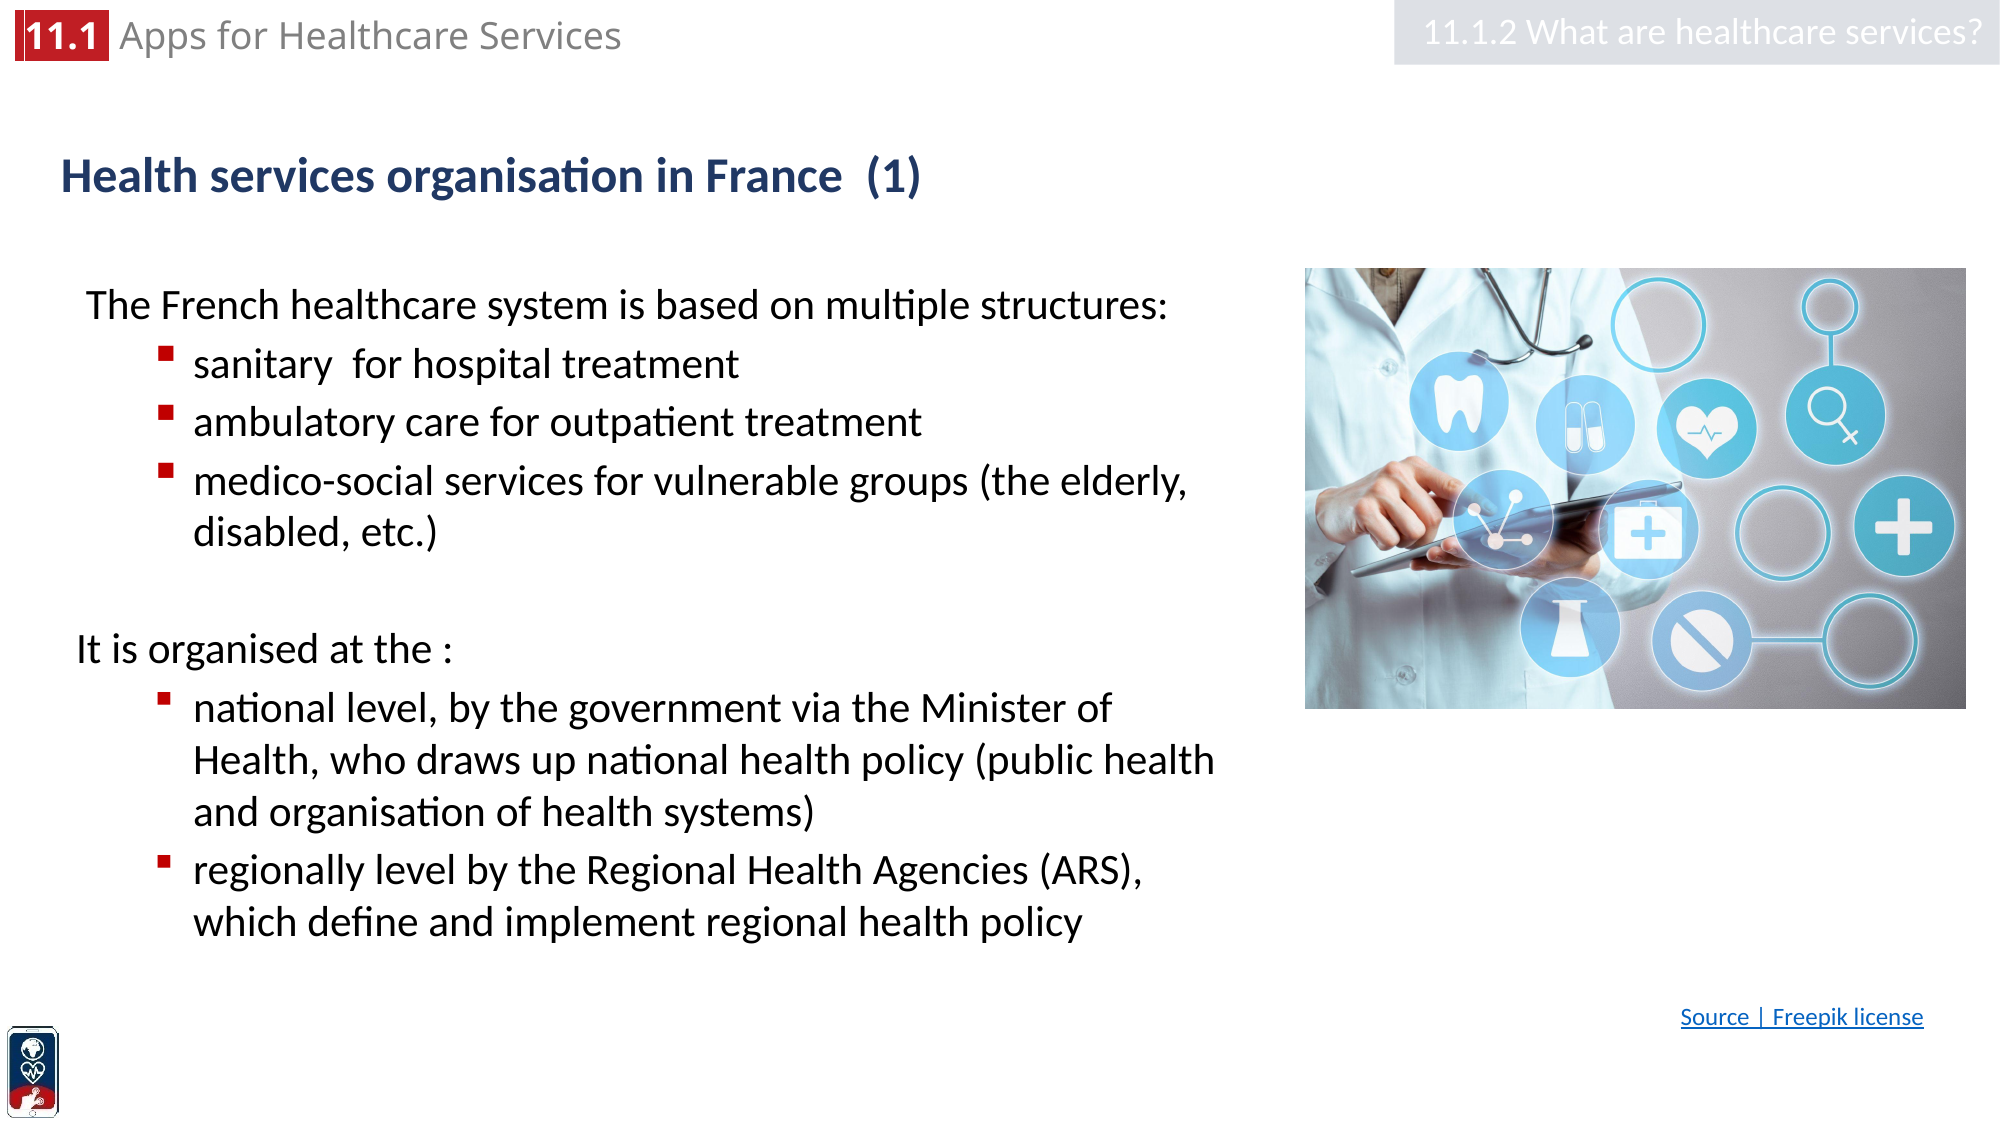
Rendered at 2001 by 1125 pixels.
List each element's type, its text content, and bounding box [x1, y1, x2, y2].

text_box 11.1.2 What are healthcare services? [1394, 0, 2000, 65]
text_box Source | Freepik license [1543, 993, 1939, 1039]
list The French healthcare system is based on multiple structures: sanitary for hospital treatment ambulatory care for outpatient treatment medico-social services for vulnerable groups (the elderly, disabled, etc.) It is organised at the : national level, by the government via the Minister of Health, who draws up national health policy (public health and organisation of health systems) regionally level by the Regional Health Agencies (ARS), which define and implement regional health policy [61, 268, 1251, 994]
picture [1305, 268, 1966, 709]
title Health services organisation in France (1) [45, 116, 1080, 237]
picture [7, 1026, 59, 1118]
